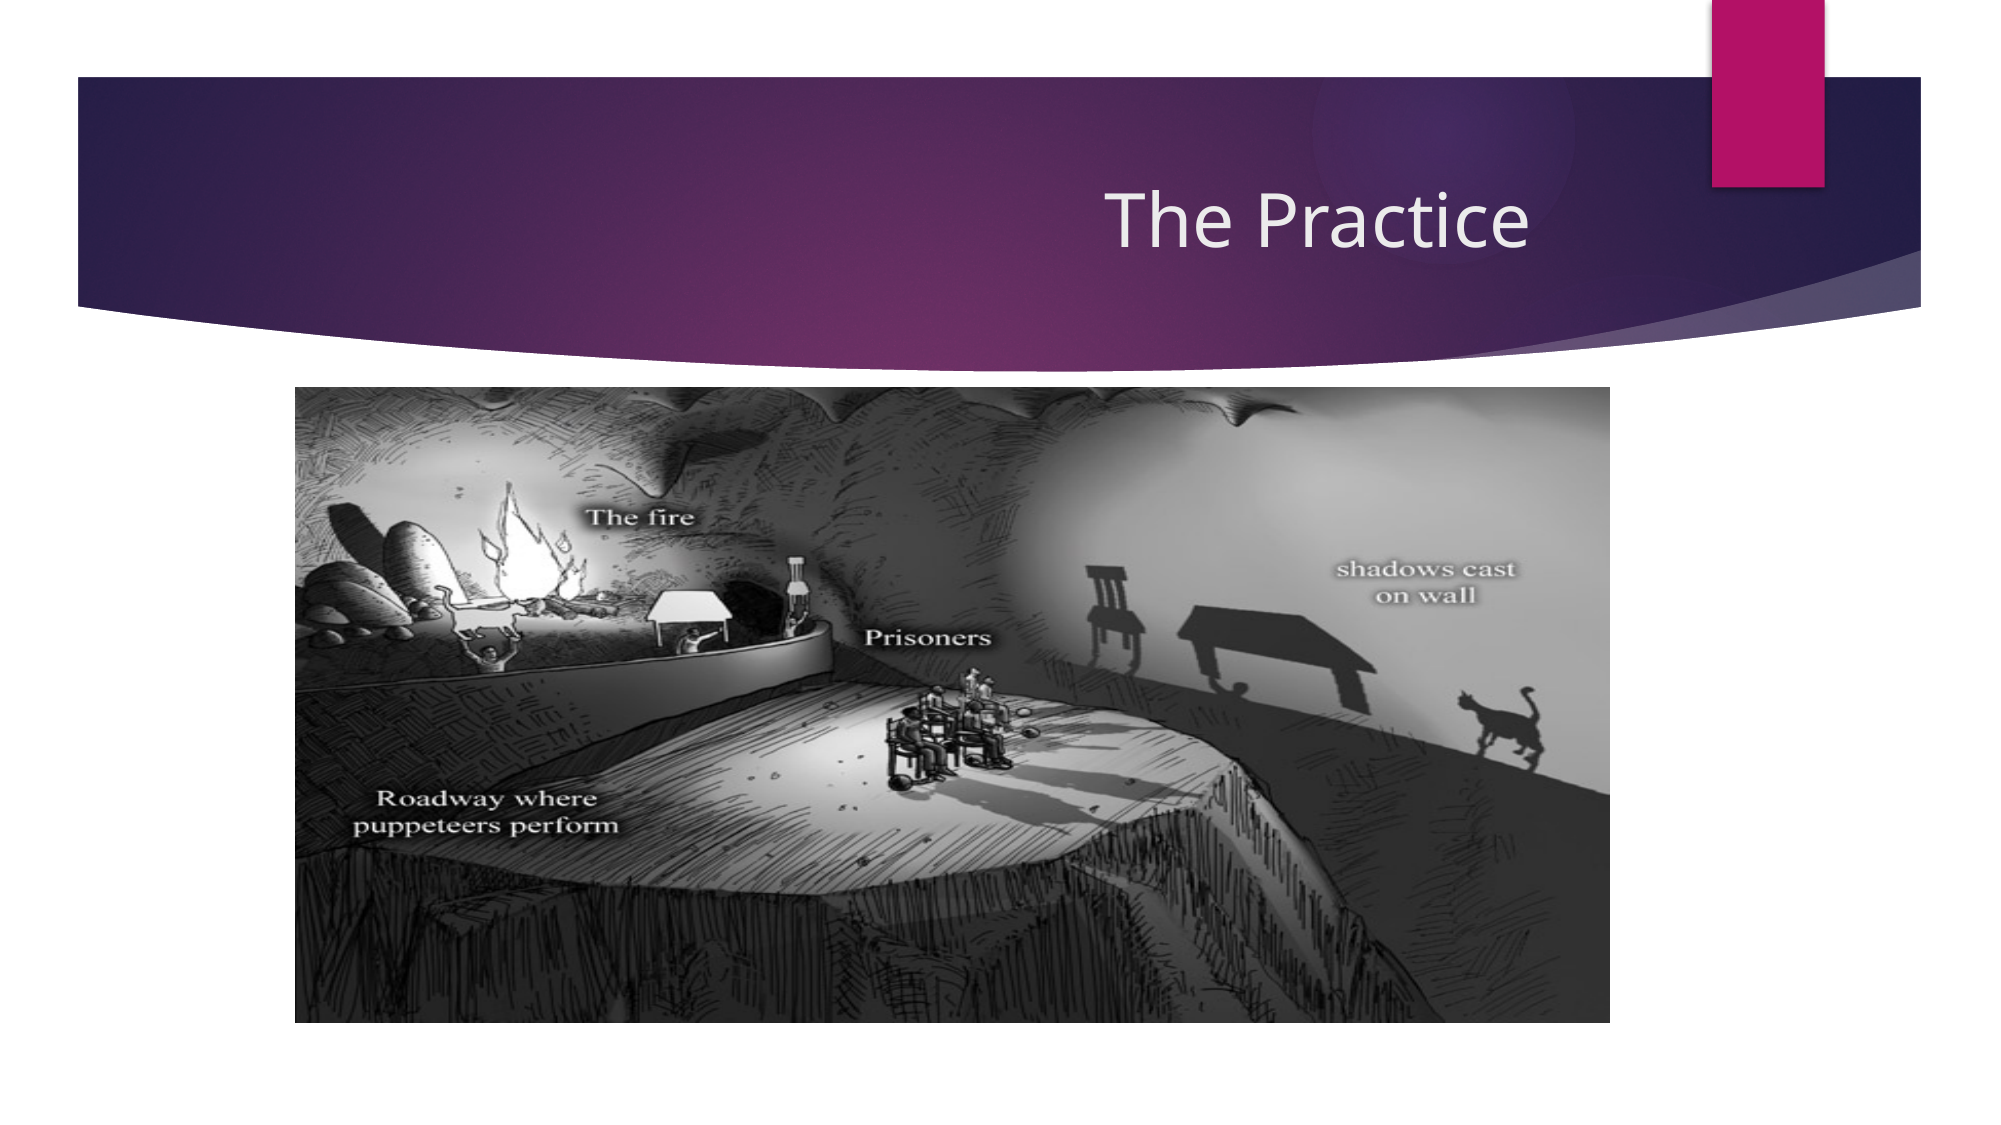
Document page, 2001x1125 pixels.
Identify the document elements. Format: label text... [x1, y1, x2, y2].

title The Practice [189, 159, 1627, 276]
picture [294, 387, 1610, 1023]
